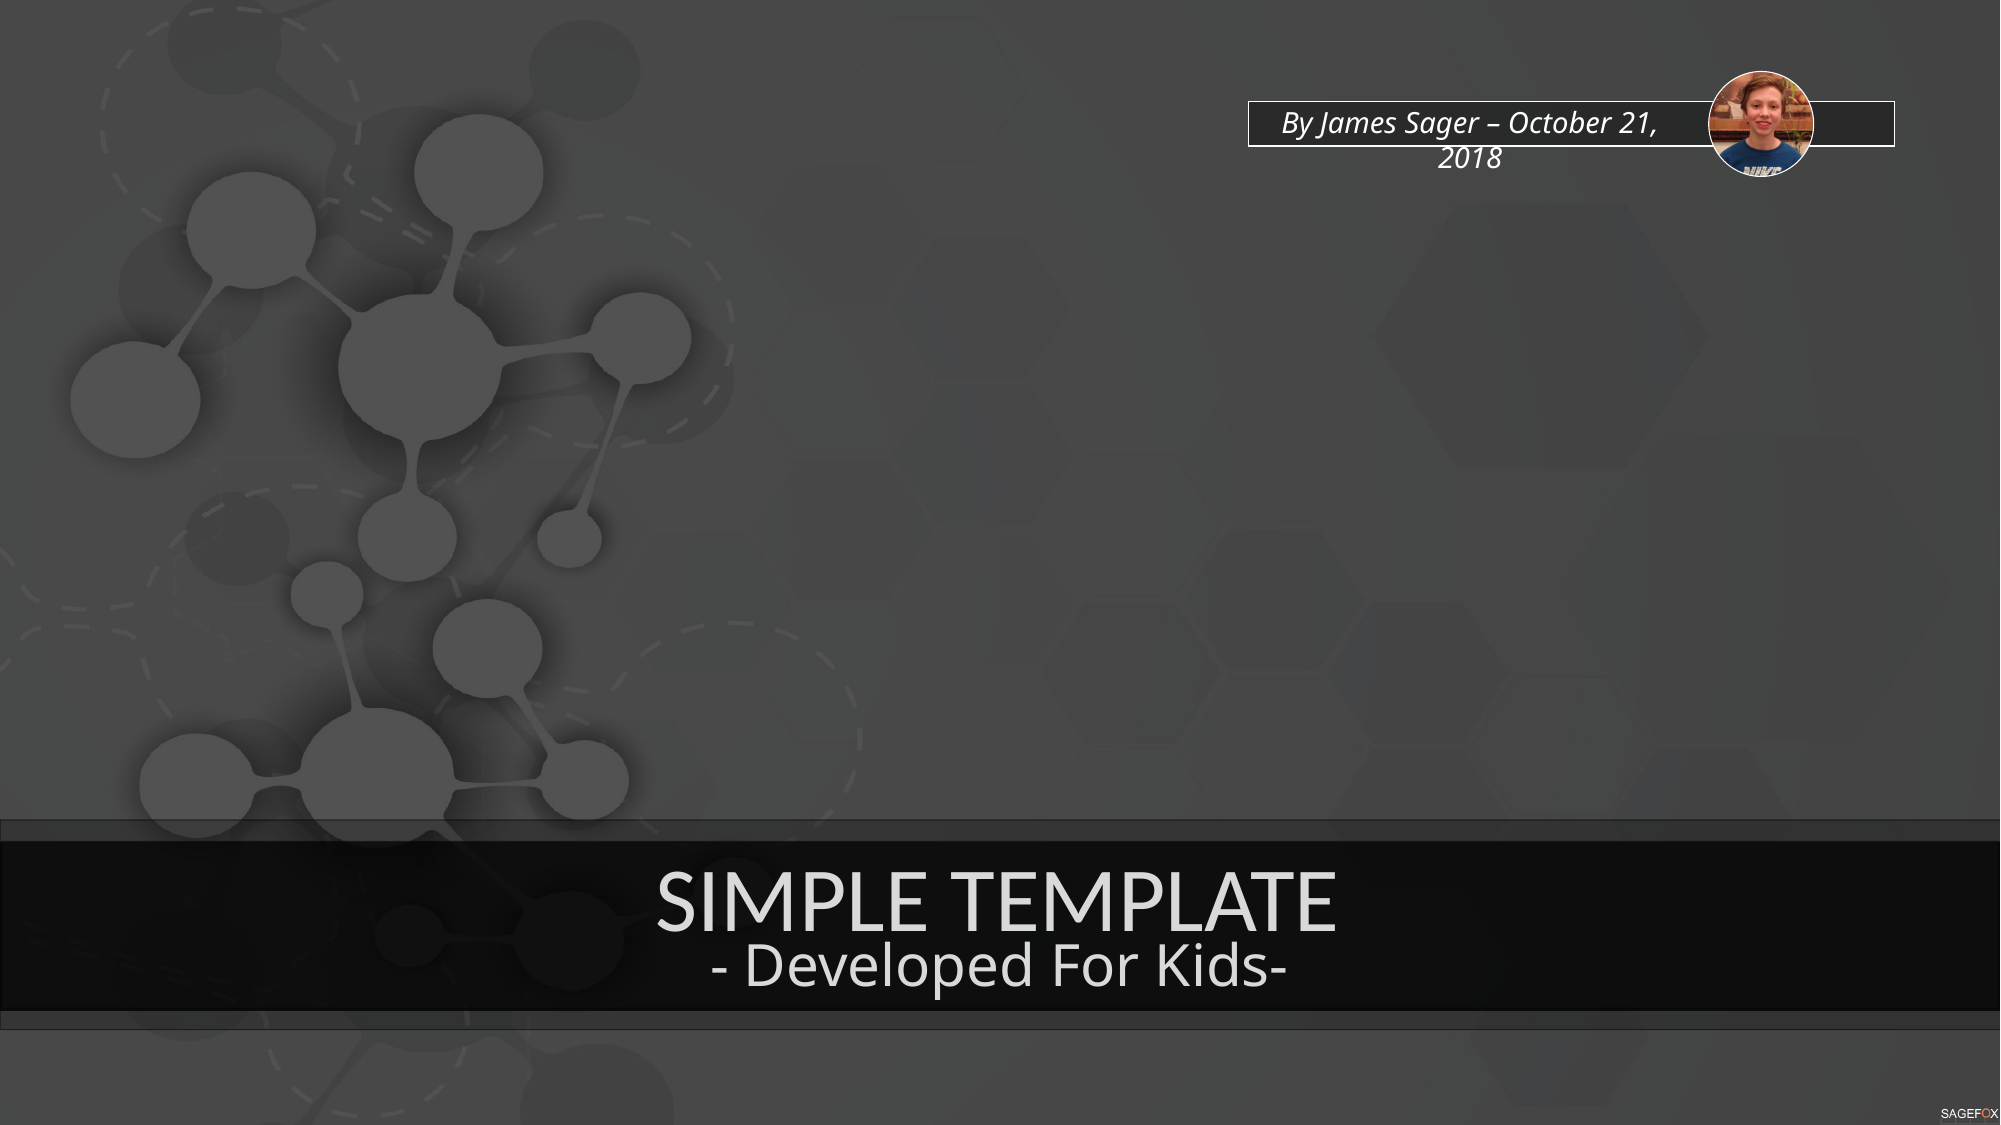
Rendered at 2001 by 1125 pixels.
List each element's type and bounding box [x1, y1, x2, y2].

text_box [0, 819, 2000, 1030]
picture [0, 0, 2001, 1125]
text_box [1248, 71, 1895, 177]
